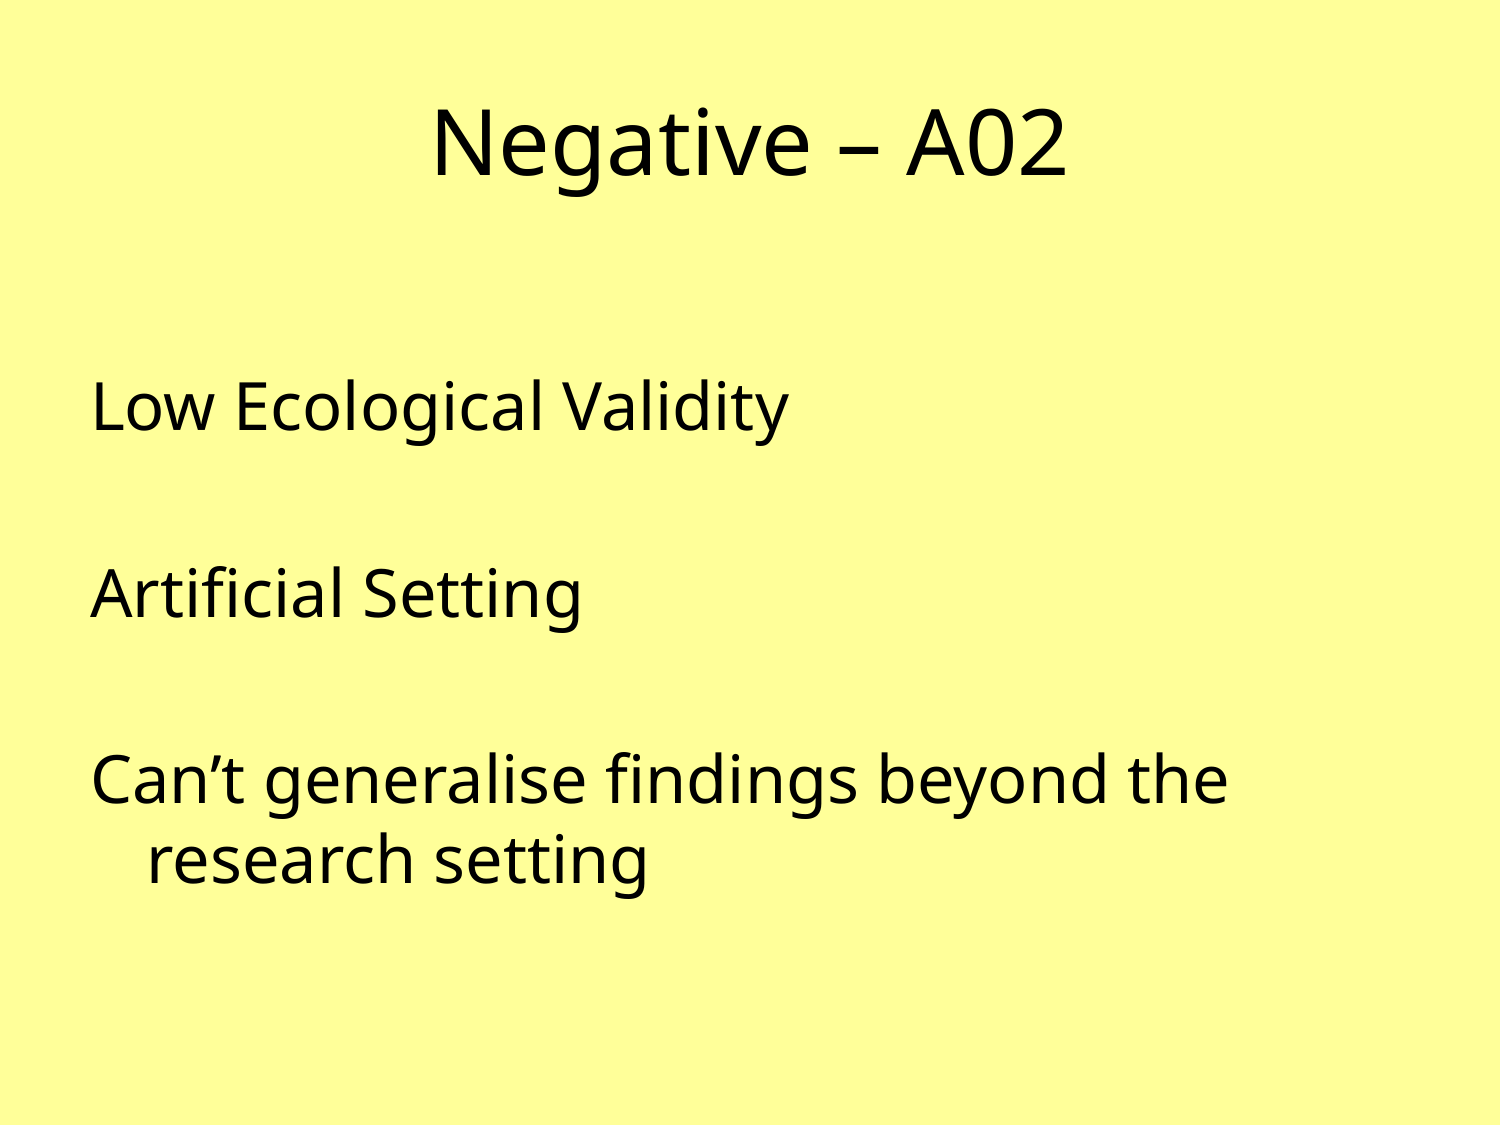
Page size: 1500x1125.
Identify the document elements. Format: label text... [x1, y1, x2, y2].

title Negative – A02 [75, 45, 1425, 233]
list Low Ecological Validity Artificial Setting Can’t generalise findings beyond the research setting [75, 262, 1425, 1005]
